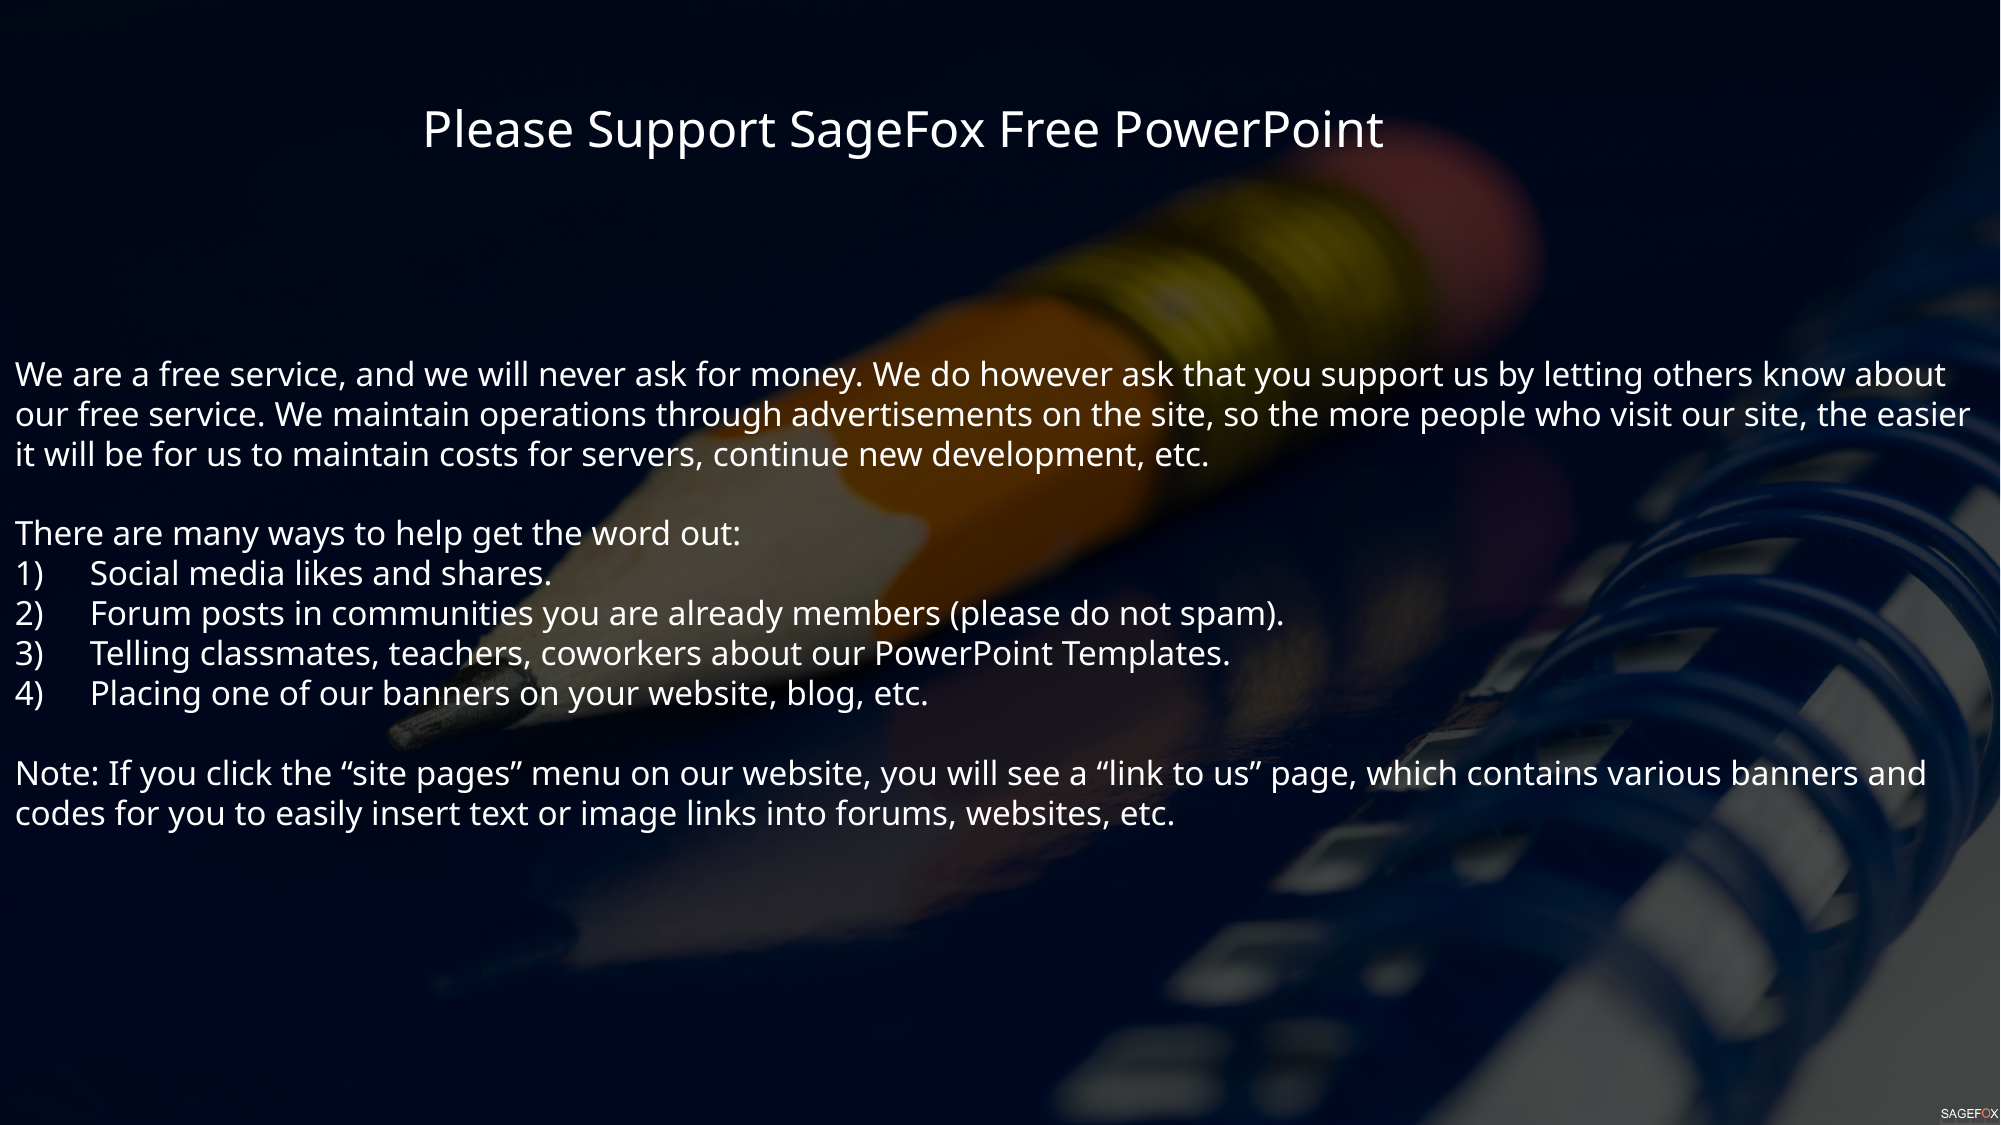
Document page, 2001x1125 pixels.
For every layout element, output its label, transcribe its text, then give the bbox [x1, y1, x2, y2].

title Please Support SageFox Free PowerPoint [363, 72, 1444, 190]
text_box We are a free service, and we will never ask for money. We do however ask that you support us by letting others know about our free service. We maintain operations through advertisements on the site, so the more people who visit our site, the easier it will be for us to maintain costs for servers, continue new development, etc. There are many ways to help get the word out: Social media likes and shares. Forum posts in communities you are already members (please do not spam). Telling classmates, teachers, coworkers about our PowerPoint Templates. Placing one of our banners on your website, blog, etc. Note: If you click the “site pages” menu on our website, you will see a “link to us” page, which contains various banners and codes for you to easily insert text or image links into forums, websites, etc. [0, 0, 2000, 1125]
